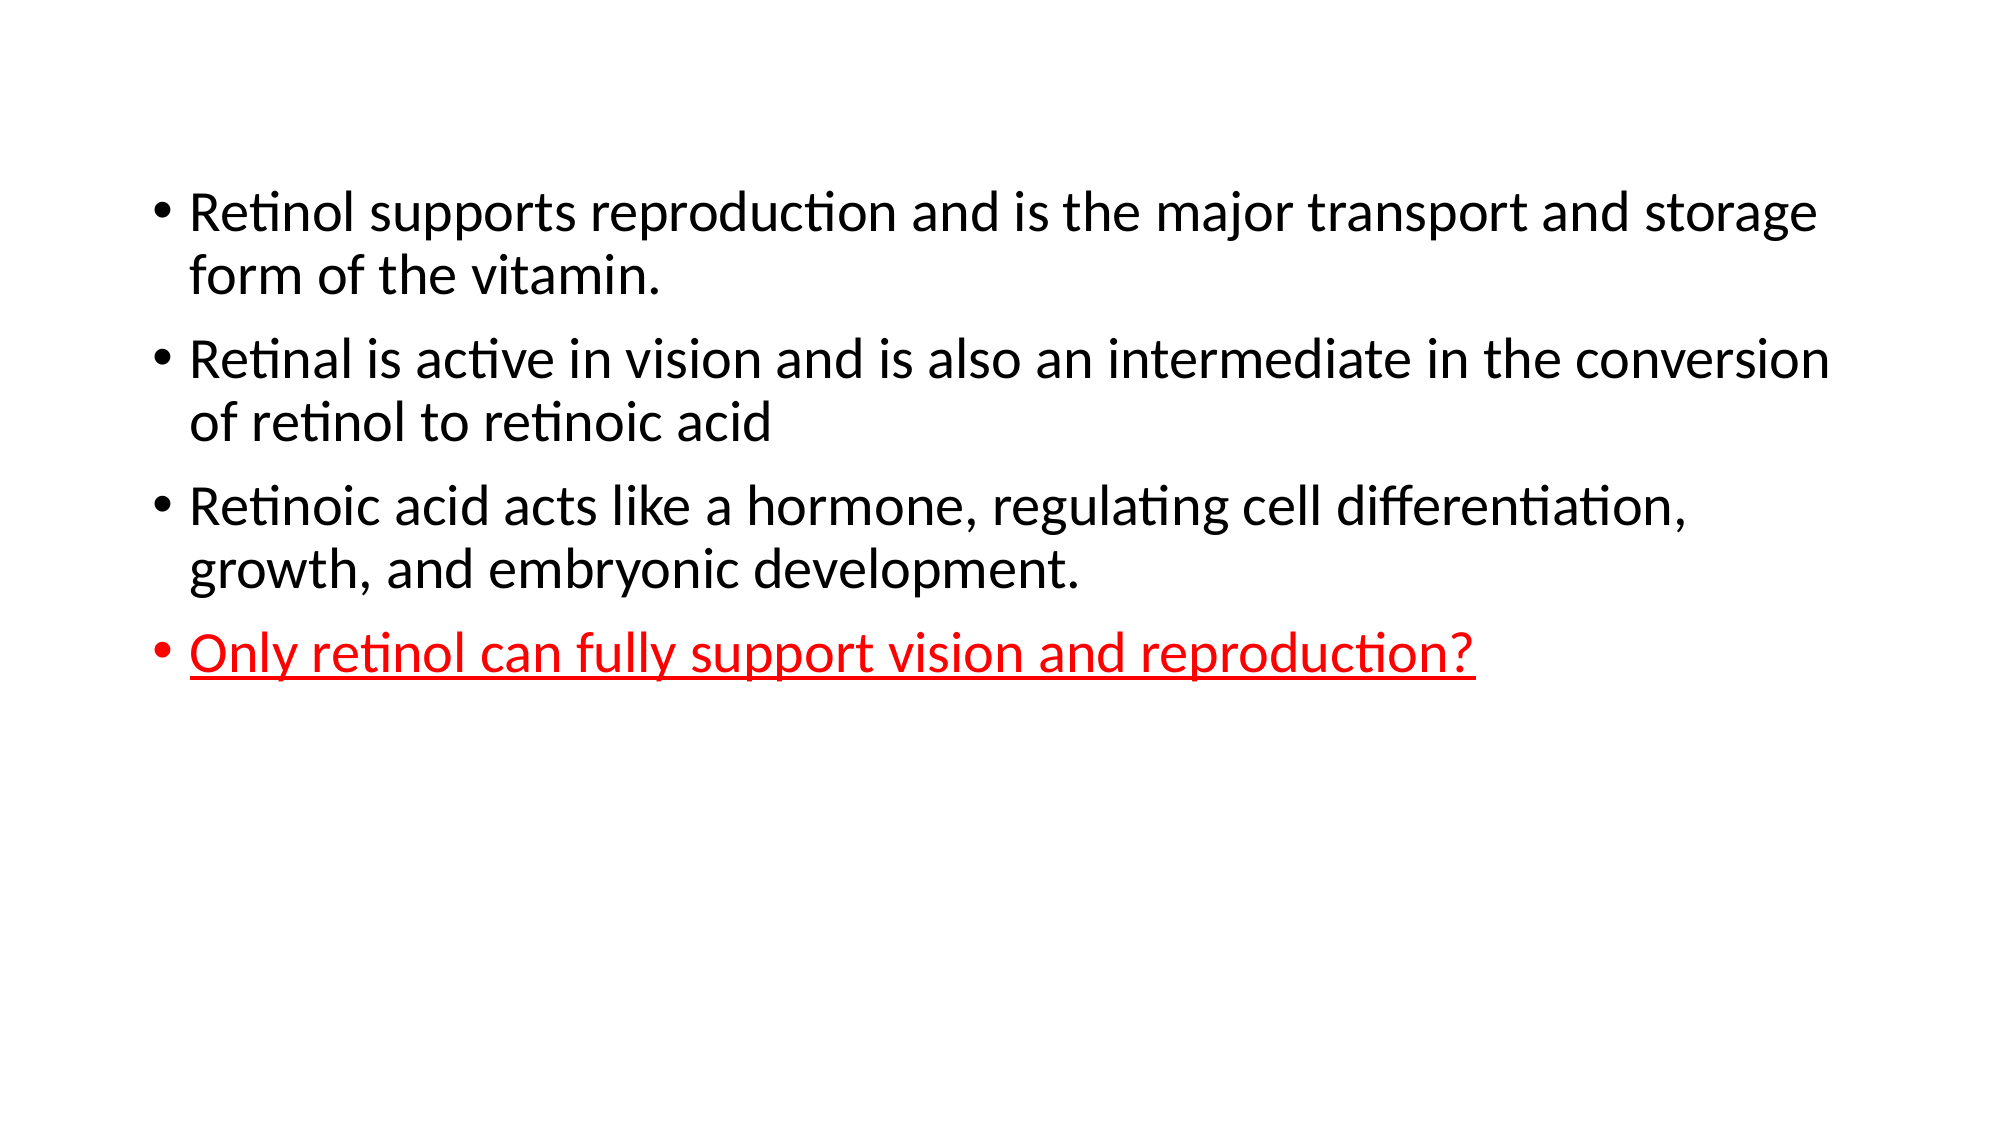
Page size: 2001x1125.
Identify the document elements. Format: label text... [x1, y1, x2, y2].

list Retinol supports reproduction and is the major transport and storage form of the vitamin. Retinal is active in vision and is also an intermediate in the conversion of retinol to retinoic acid Retinoic acid acts like a hormone, regulating cell differentiation, growth, and embryonic development. Only retinol can fully support vision and reproduction? [137, 174, 1863, 1072]
